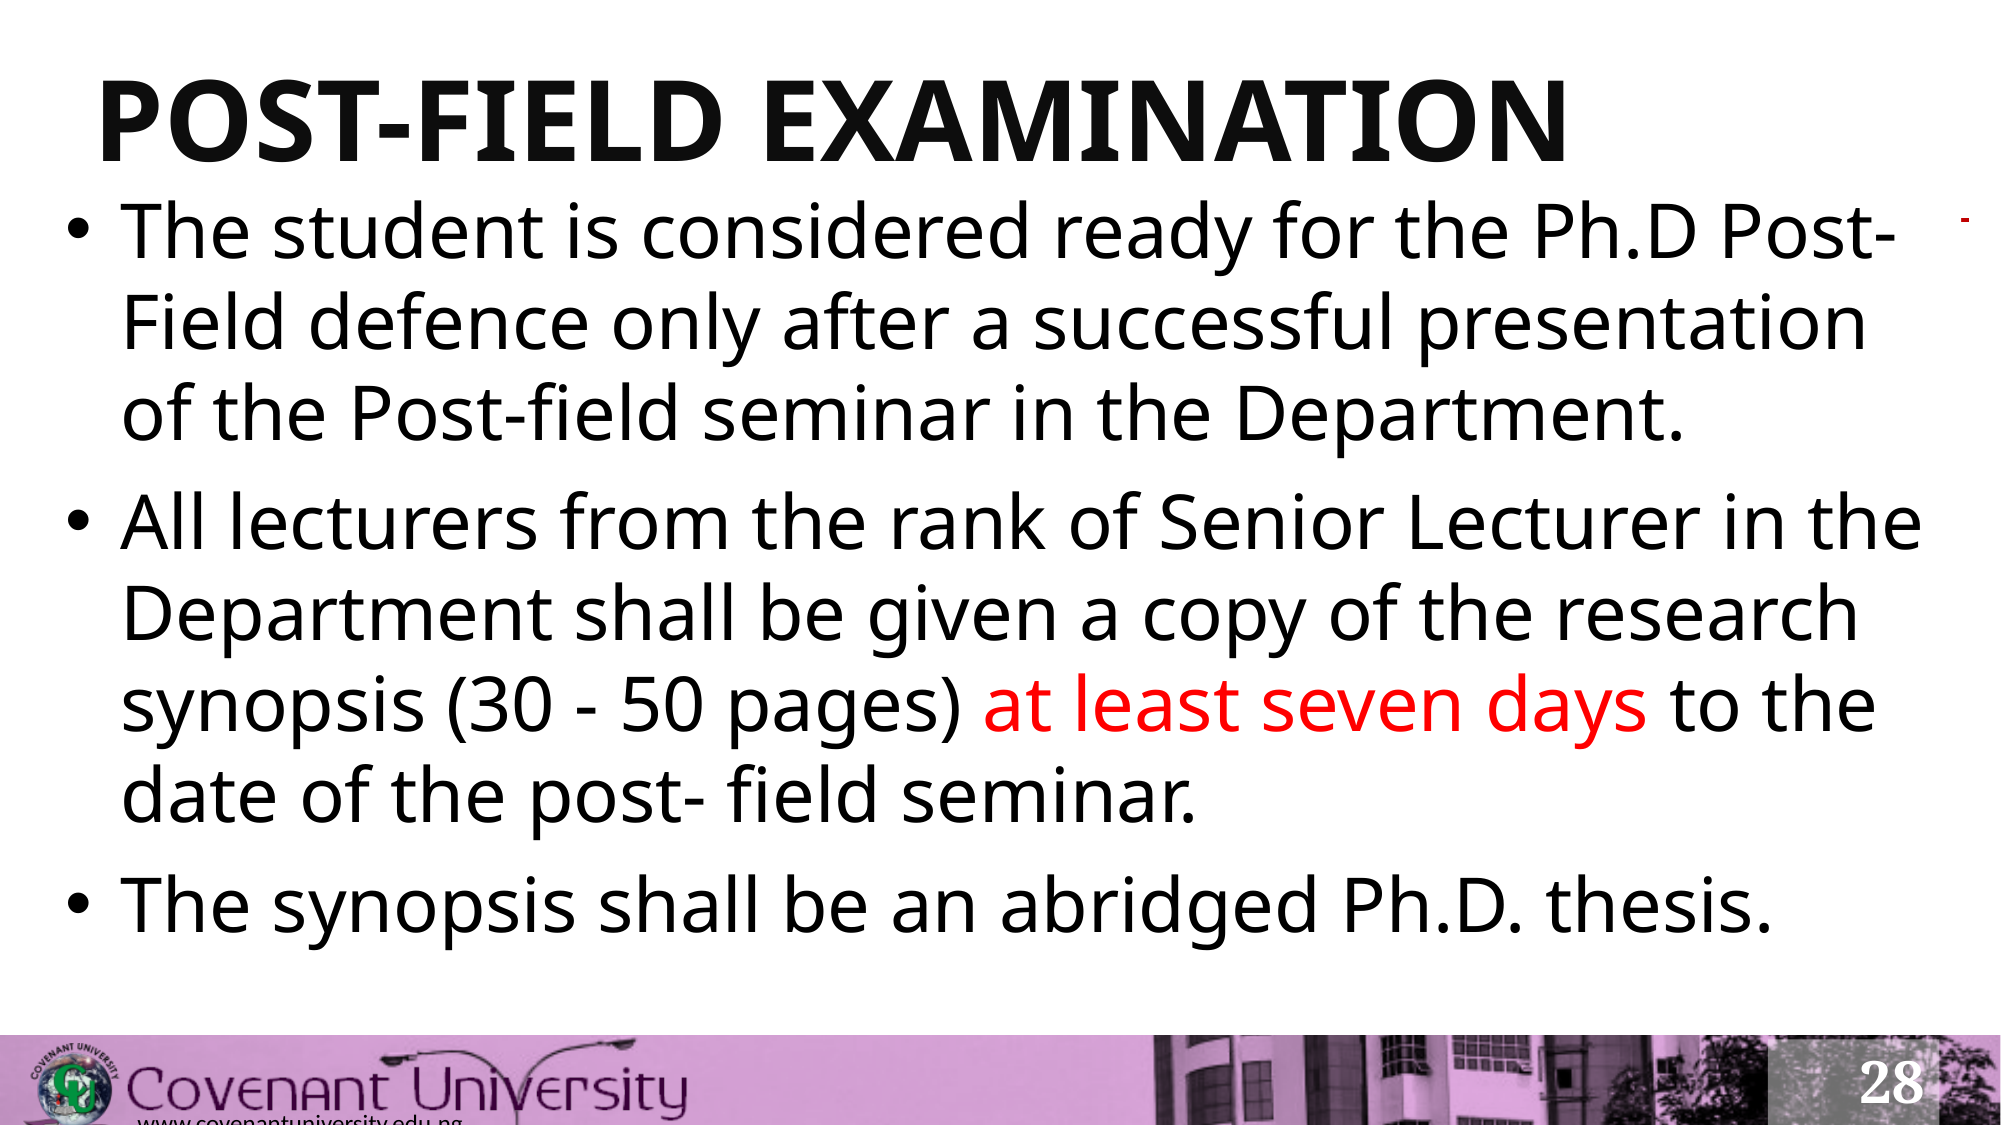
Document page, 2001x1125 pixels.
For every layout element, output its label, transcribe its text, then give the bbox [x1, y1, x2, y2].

list The student is considered ready for the Ph.D Post-Field defence only after a successful presentation of the Post-field seminar in the Department. All lecturers from the rank of Senior Lecturer in the Department shall be given a copy of the research synopsis (30 - 50 pages) at least seven days to the date of the post- field seminar. The synopsis shall be an abridged Ph.D. thesis. [50, 174, 1962, 1024]
picture [23, 1036, 1072, 1125]
title POST-FIELD EXAMINATION [74, 20, 2001, 213]
